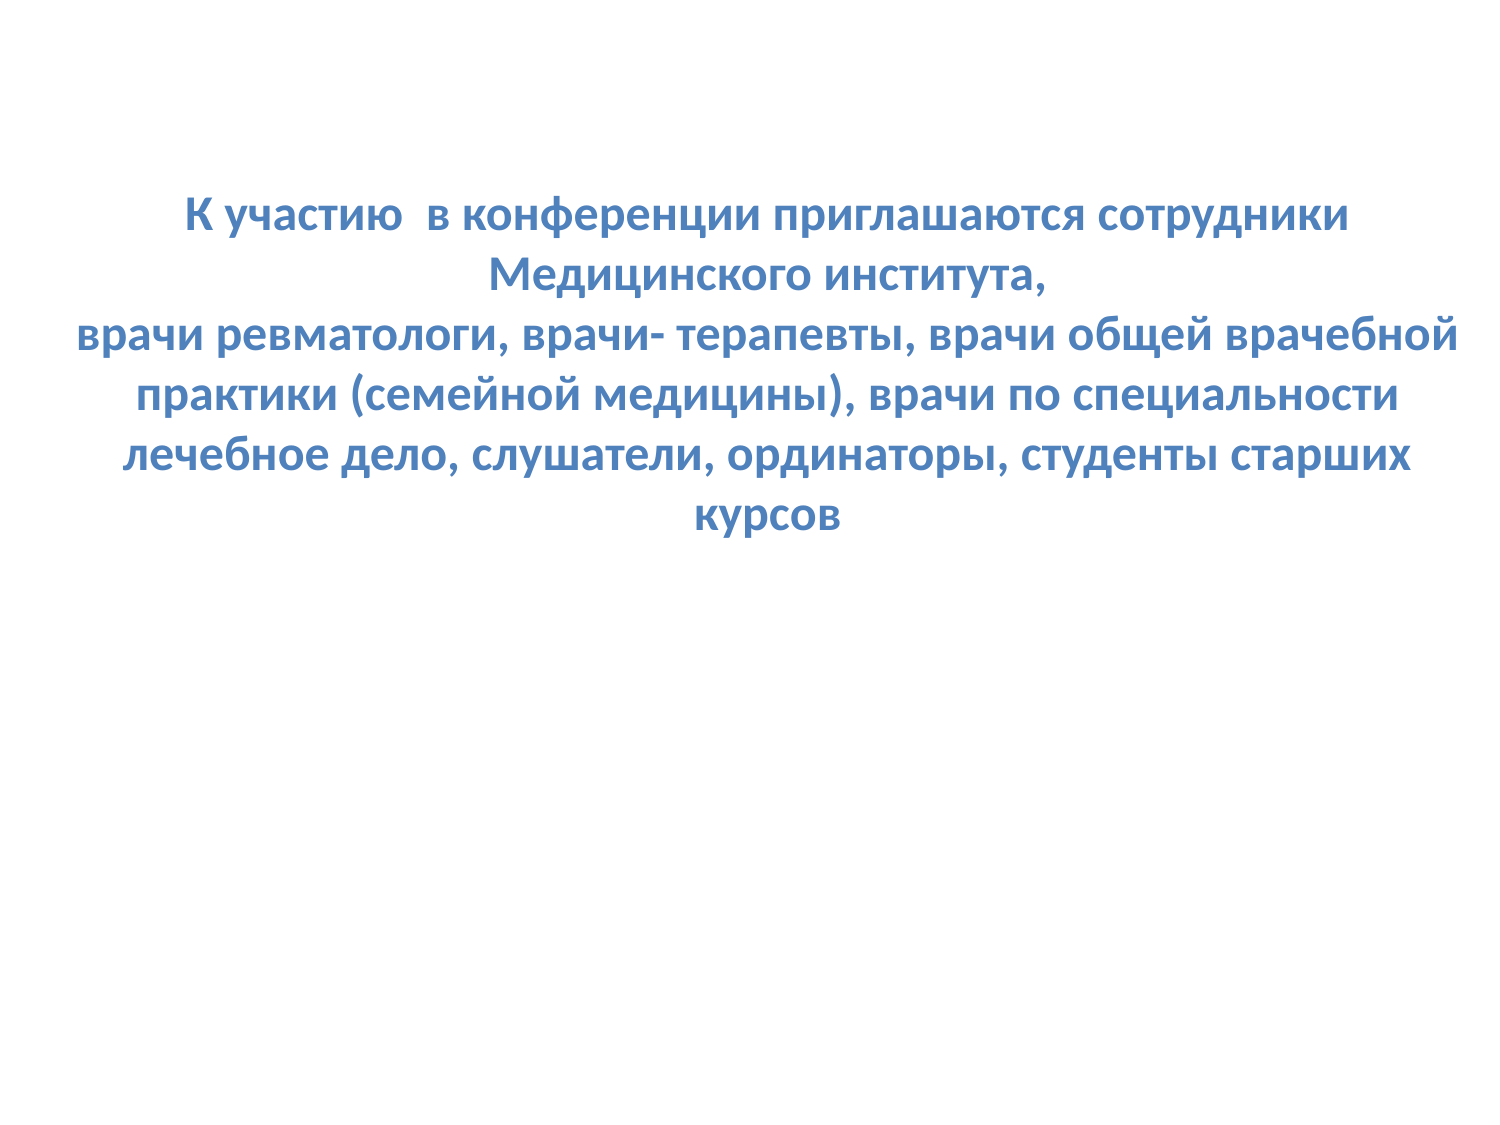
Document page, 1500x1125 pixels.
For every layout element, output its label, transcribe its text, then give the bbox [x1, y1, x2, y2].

text_box К участию в конференции приглашаются сотрудники Медицинского института, врачи ревматологи, врачи- терапевты, врачи общей врачебной практики (семейной медицины), врачи по специальности лечебное дело, слушатели, ординаторы, студенты старших курсов [35, 172, 1500, 548]
